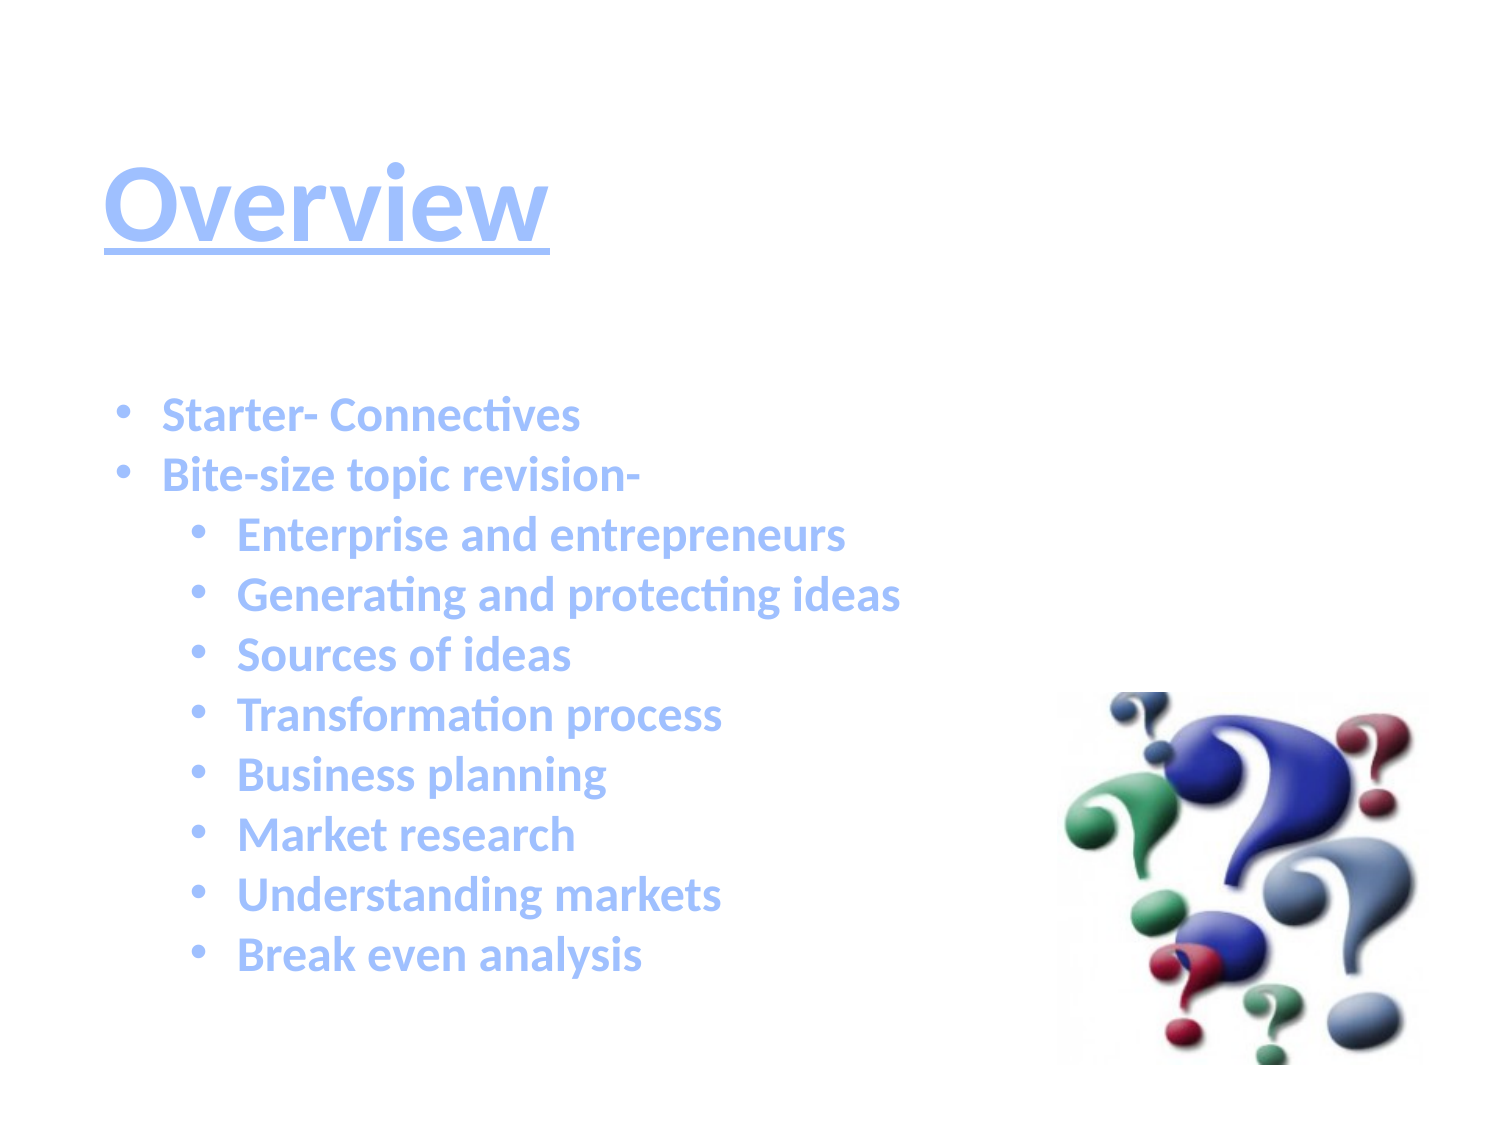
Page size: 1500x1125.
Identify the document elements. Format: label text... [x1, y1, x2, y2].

picture [1056, 692, 1430, 1065]
text_box Starter- Connectives Bite-size topic revision- Enterprise and entrepreneurs Generating and protecting ideas Sources of ideas Transformation process Business planning Market research Understanding markets Break even analysis [100, 373, 1223, 1125]
title Overview [88, 66, 1439, 327]
